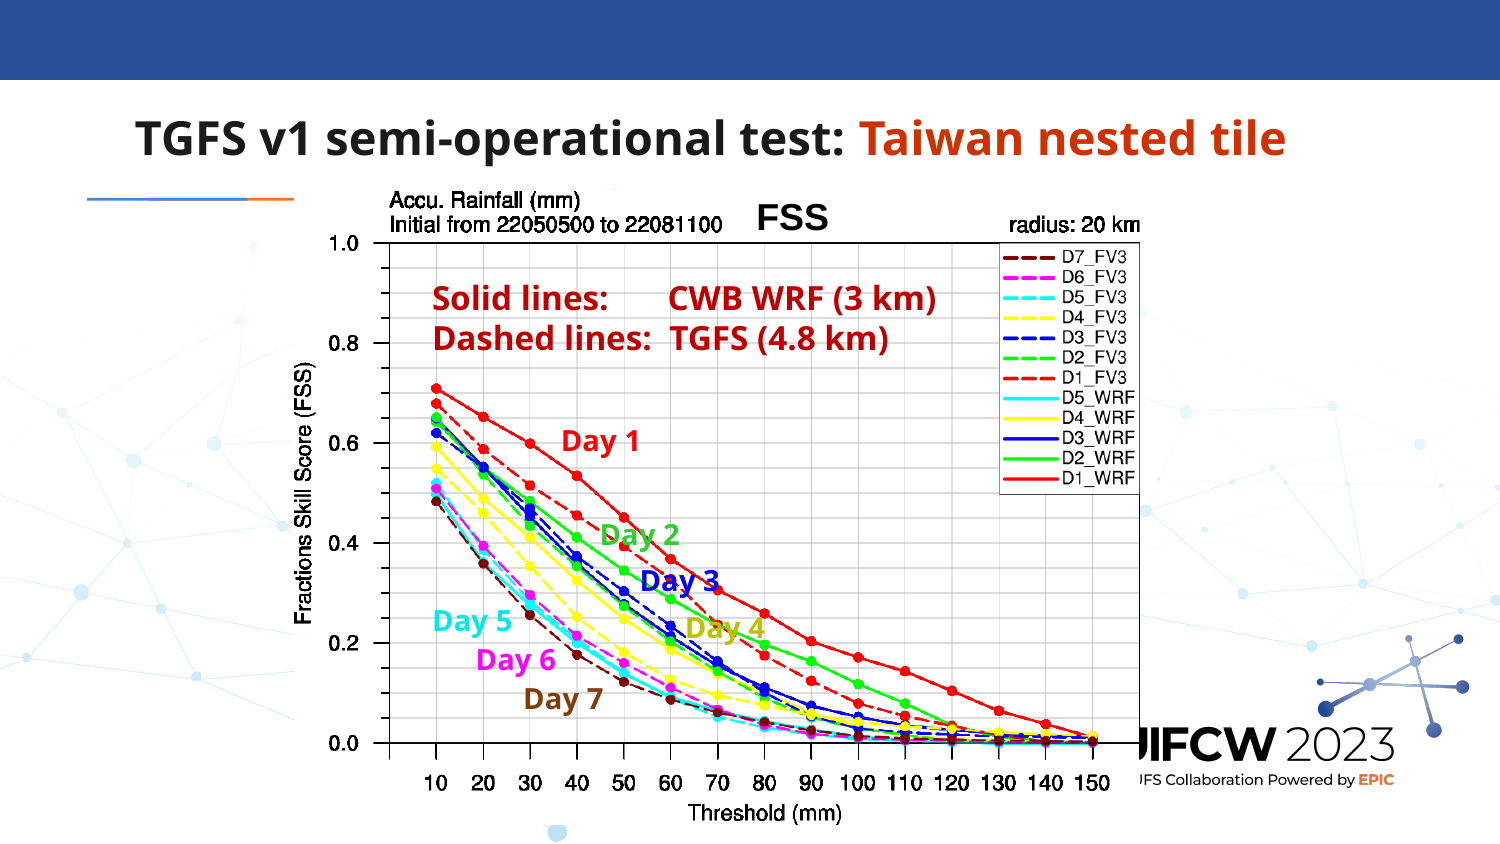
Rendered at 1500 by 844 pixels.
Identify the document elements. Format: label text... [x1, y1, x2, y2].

picture [0, 80, 1500, 844]
text_box TGFS v1 semi-operational test: Taiwan nested tile [119, 93, 1381, 182]
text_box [294, 184, 1140, 826]
